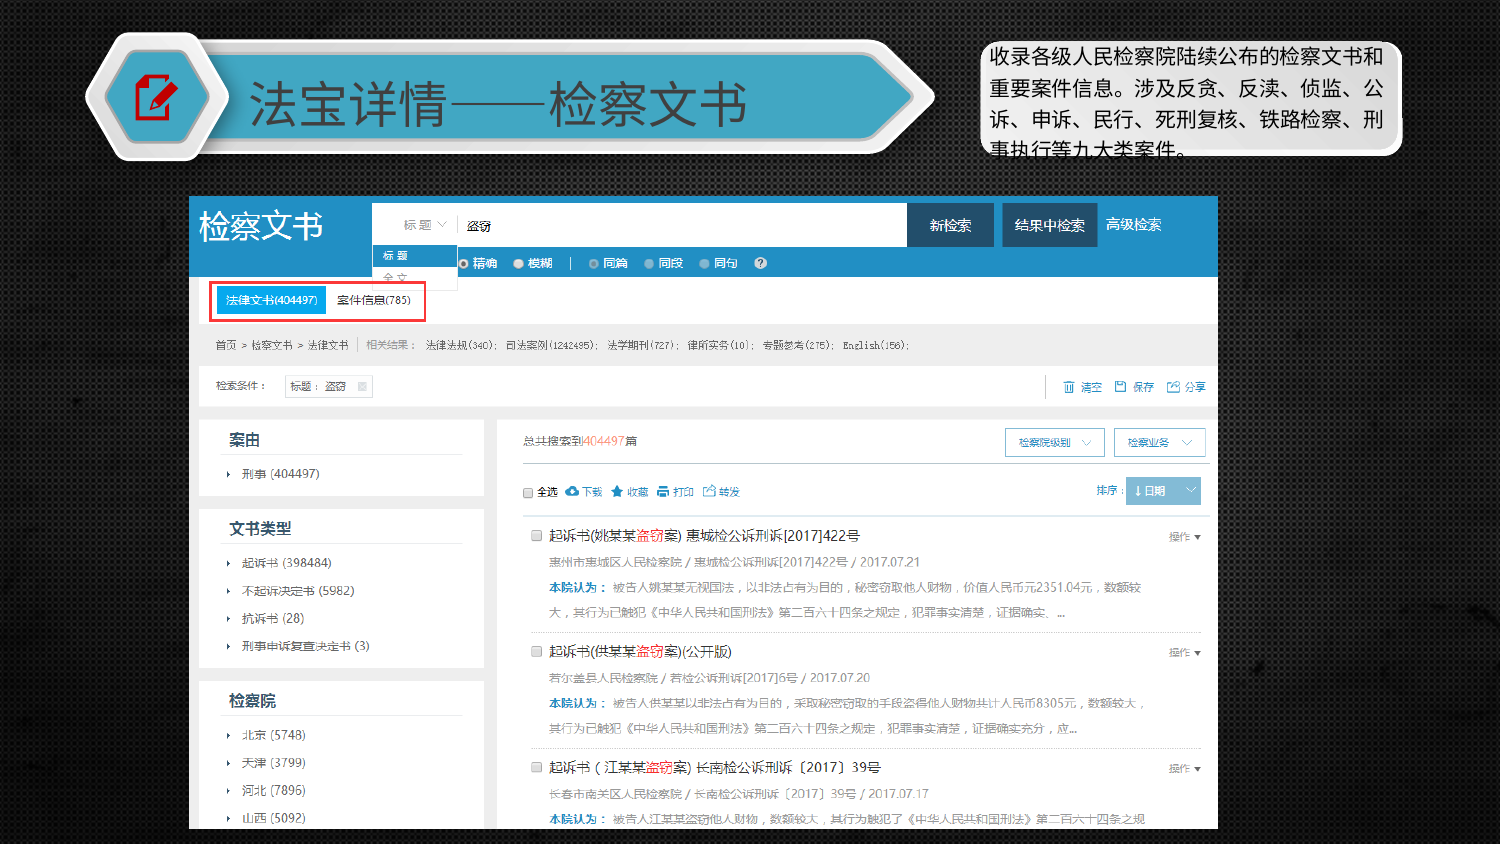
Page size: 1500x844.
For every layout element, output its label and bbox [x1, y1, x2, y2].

text_box [94, 25, 221, 168]
text_box [135, 74, 179, 121]
text_box [980, 37, 1403, 157]
text_box [226, 40, 934, 153]
picture [0, 0, 1500, 844]
